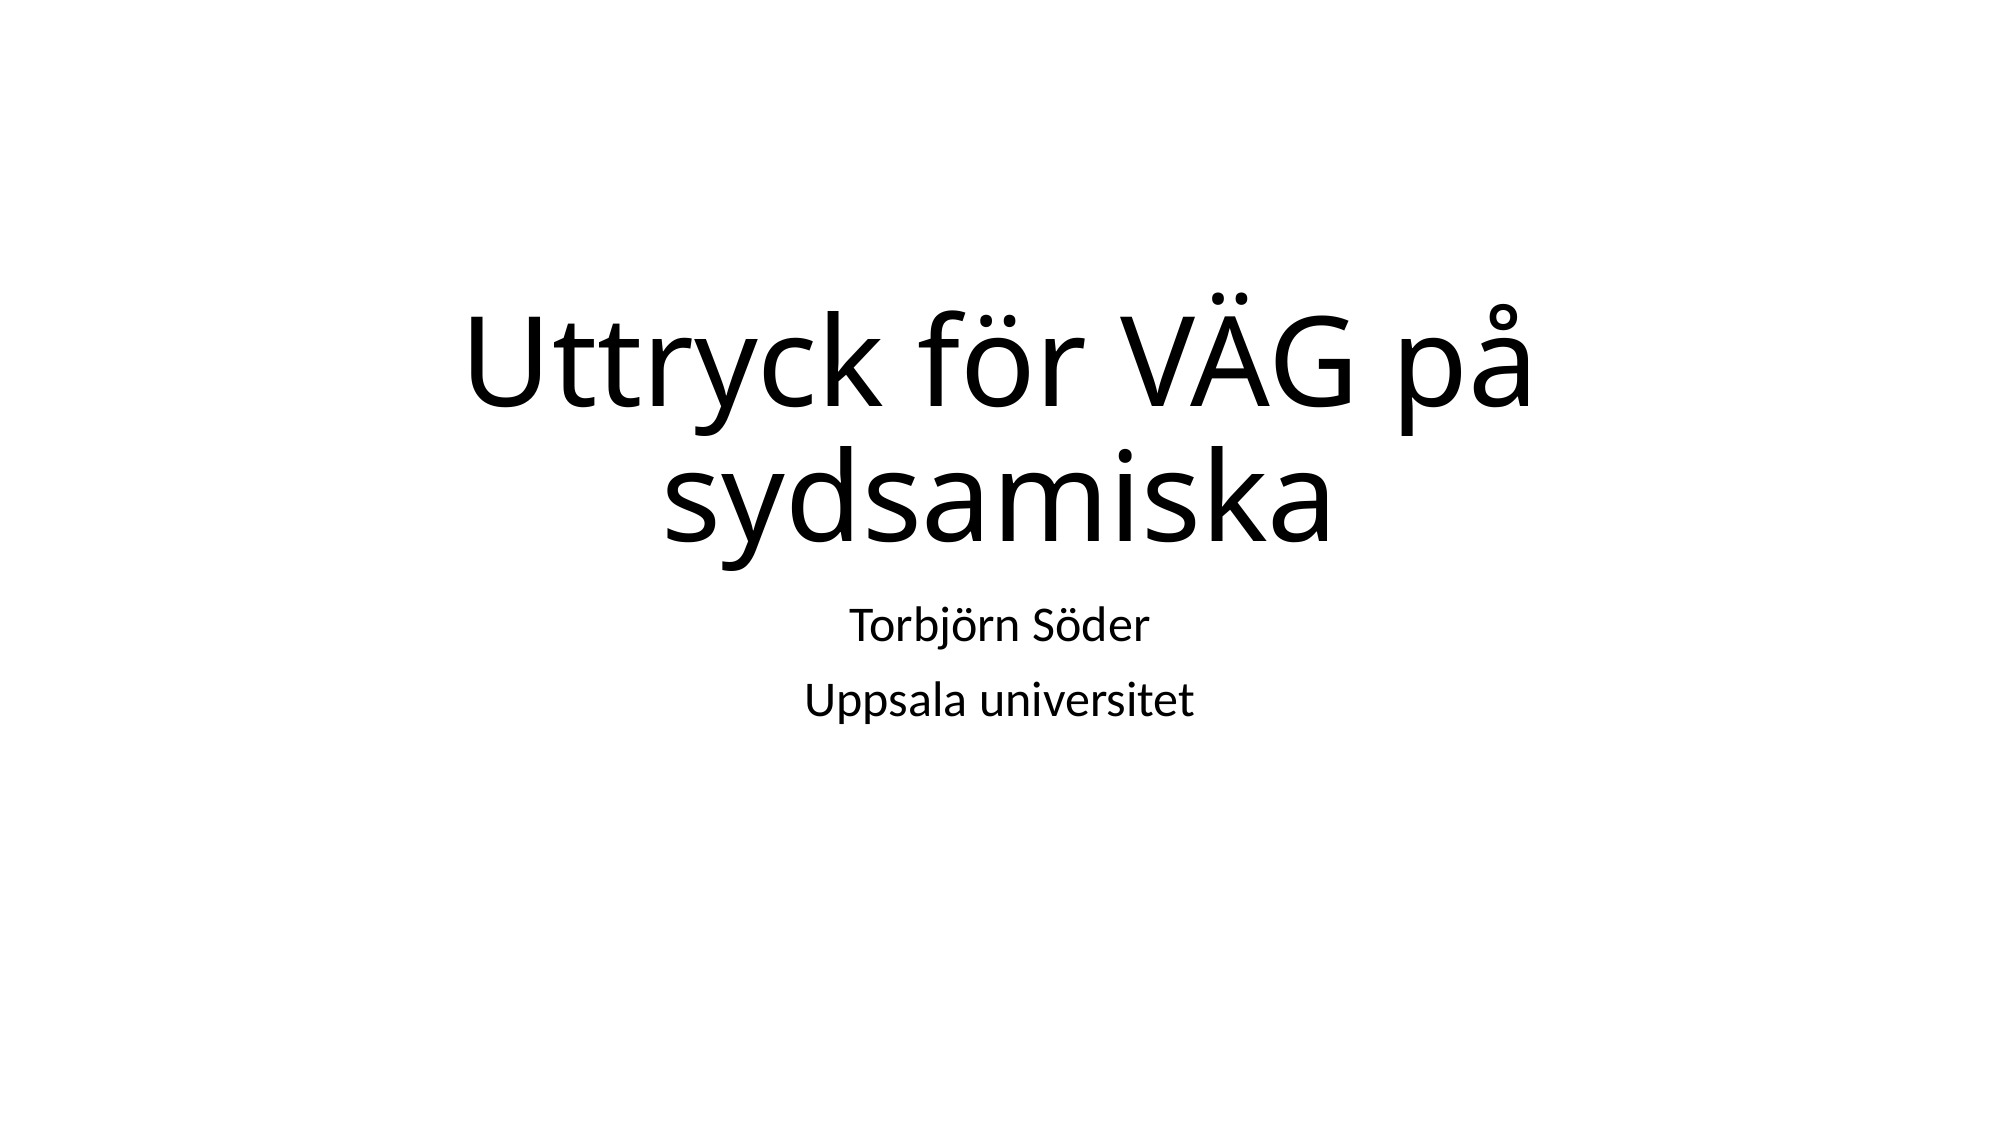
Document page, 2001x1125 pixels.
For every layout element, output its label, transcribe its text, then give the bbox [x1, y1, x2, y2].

title Uttryck för väg på sydsamiska [249, 184, 1750, 576]
subtitle Torbjörn Söder Uppsala universitet [249, 590, 1750, 863]
